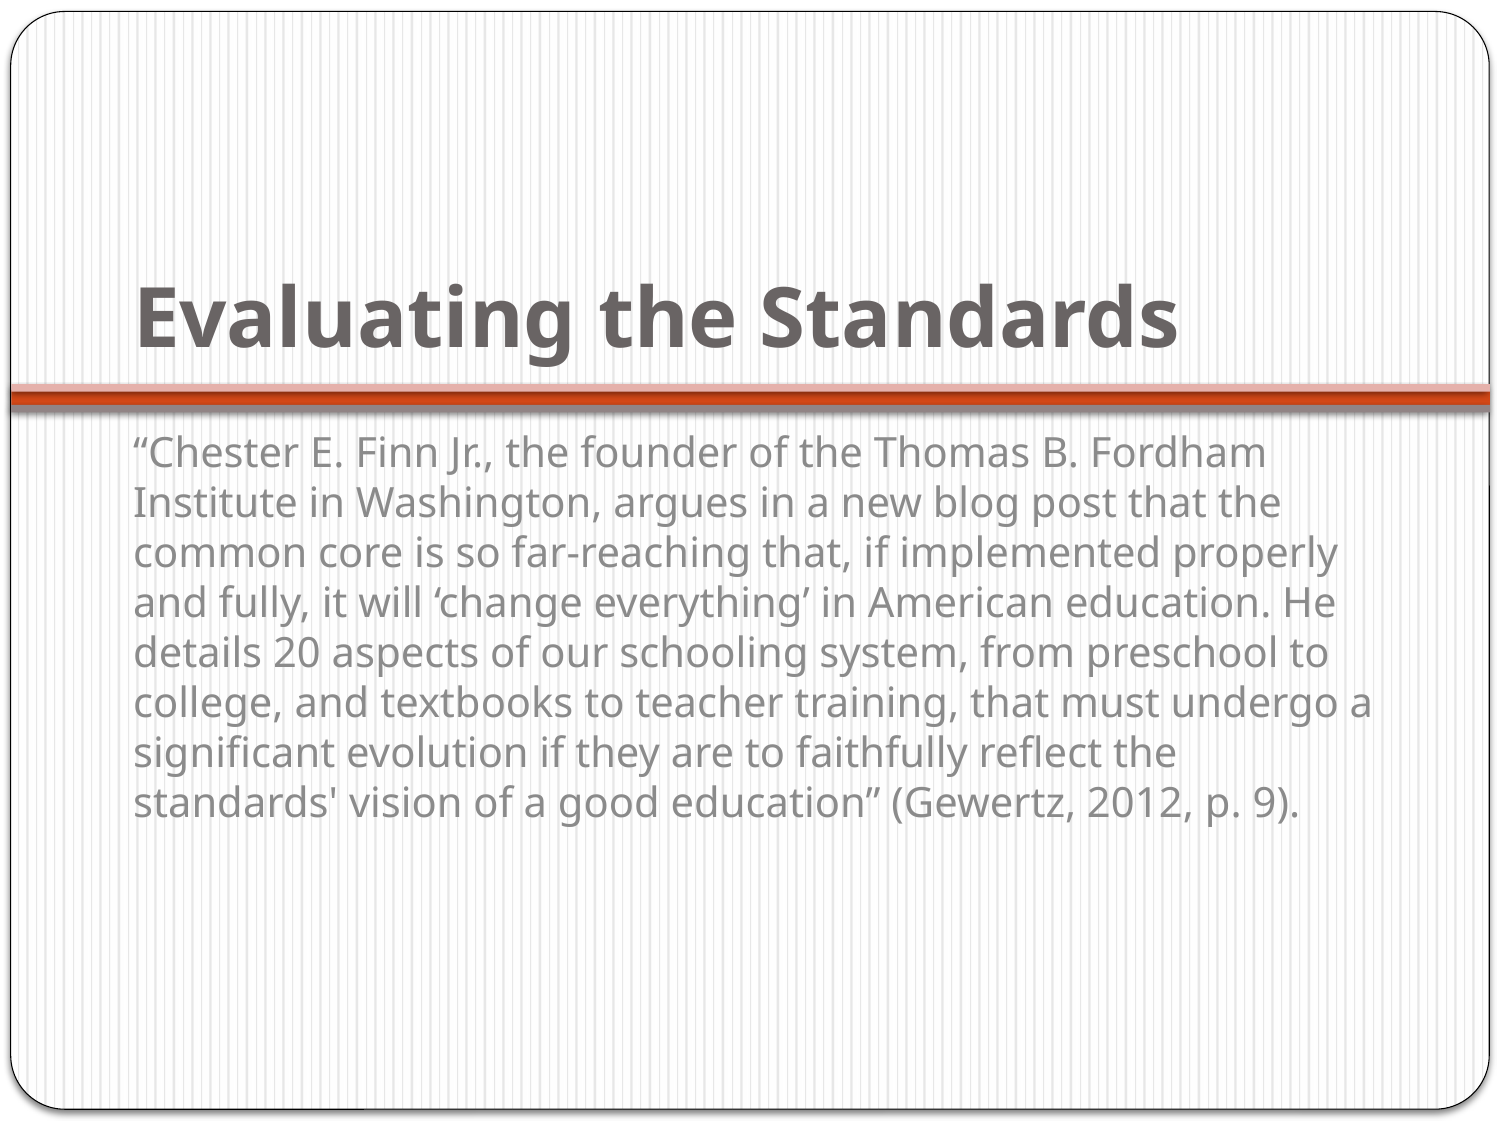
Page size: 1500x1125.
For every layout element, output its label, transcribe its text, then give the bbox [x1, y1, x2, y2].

list “Chester E. Finn Jr., the founder of the Thomas B. Fordham Institute in Washington, argues in a new blog post that the common core is so far-reaching that, if implemented properly and fully, it will ‘change everything’ in American education. He details 20 aspects of our schooling system, from preschool to college, and textbooks to teacher training, that must undergo a significant evolution if they are to faithfully reflect the standards' vision of a good education” (Gewertz, 2012, p. 9). [118, 417, 1394, 775]
title Evaluating the Standards [118, 156, 1394, 380]
